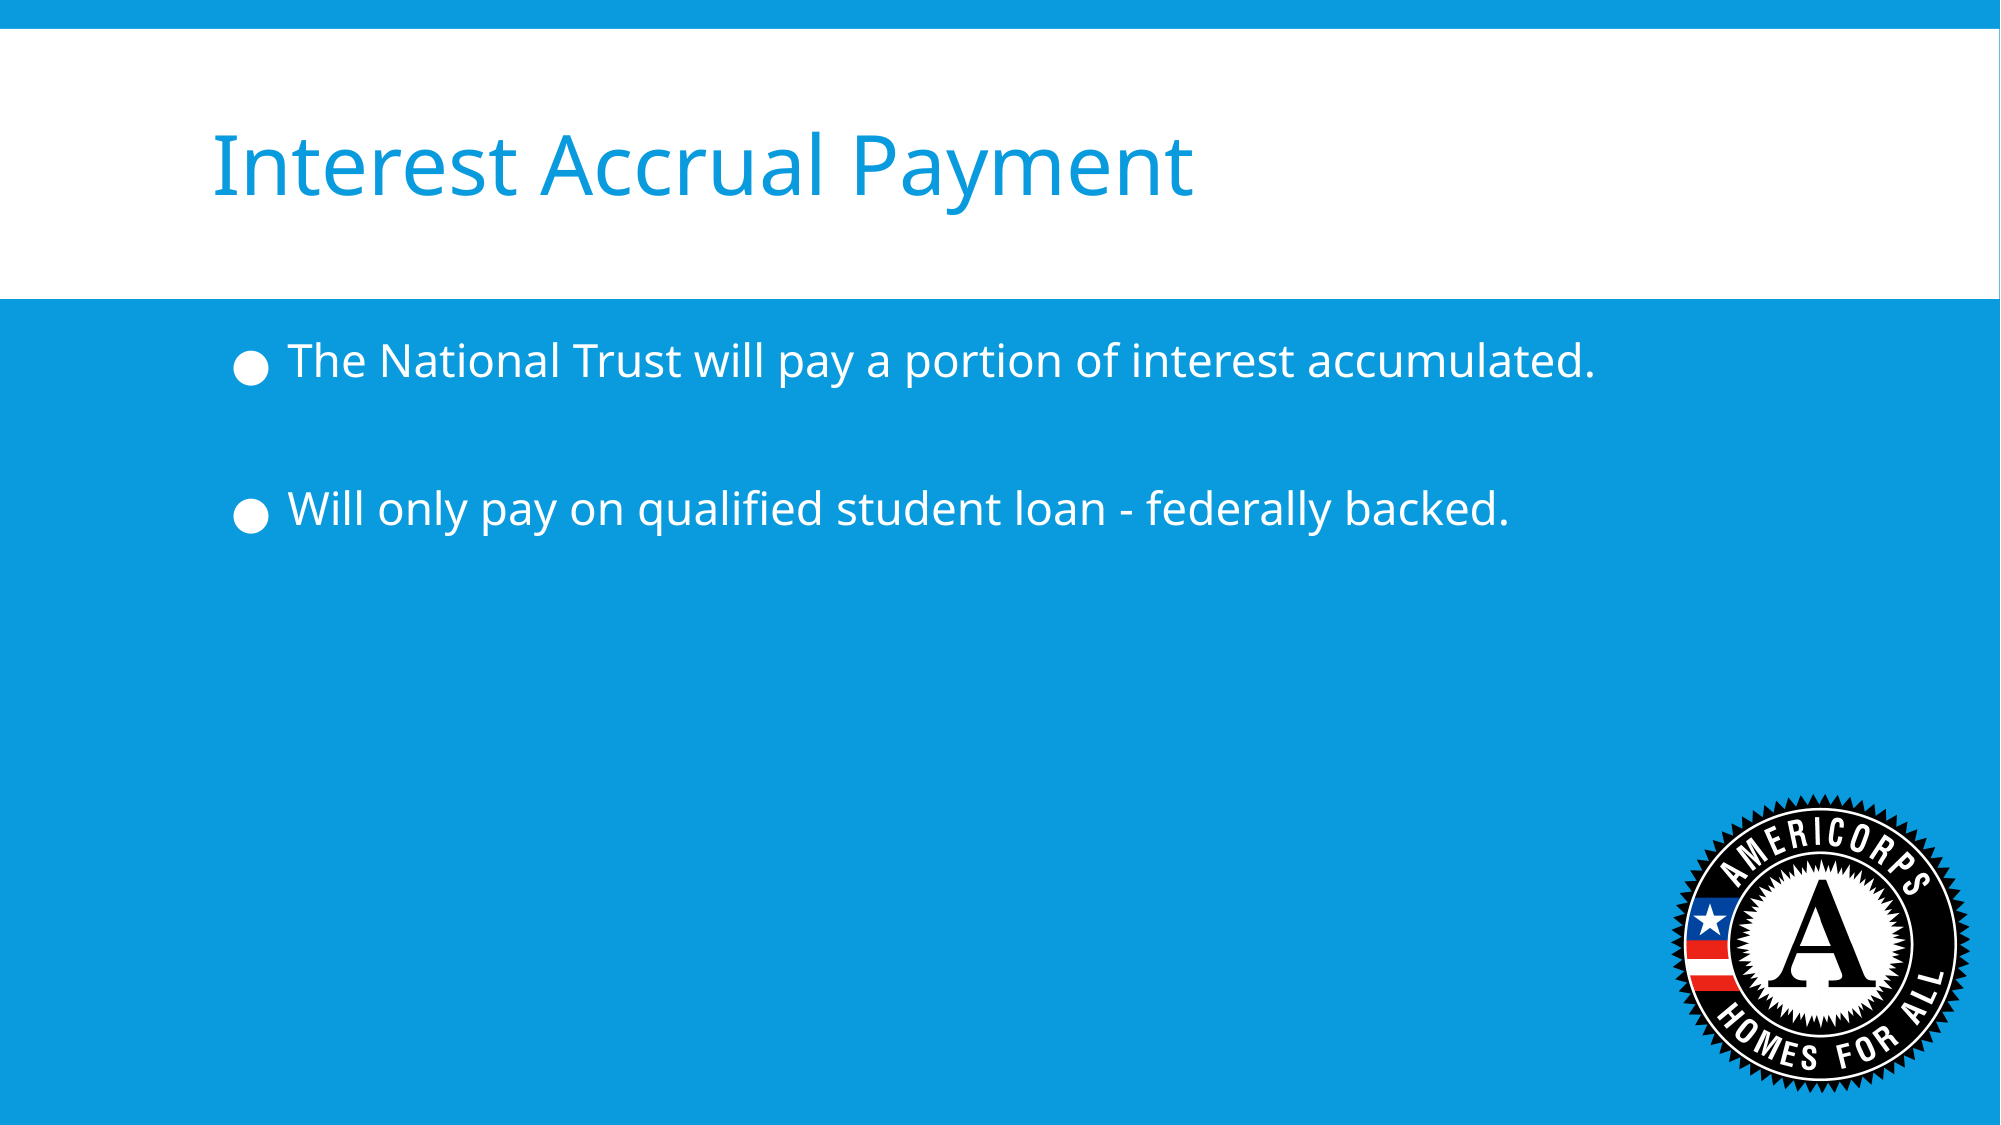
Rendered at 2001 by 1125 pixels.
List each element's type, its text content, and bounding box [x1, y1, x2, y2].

title Interest Accrual Payment [197, 46, 1803, 295]
list The National Trust will pay a portion of interest accumulated. Will only pay on qualified student loan - federally backed. [197, 329, 1803, 1020]
picture [1675, 798, 1967, 1090]
